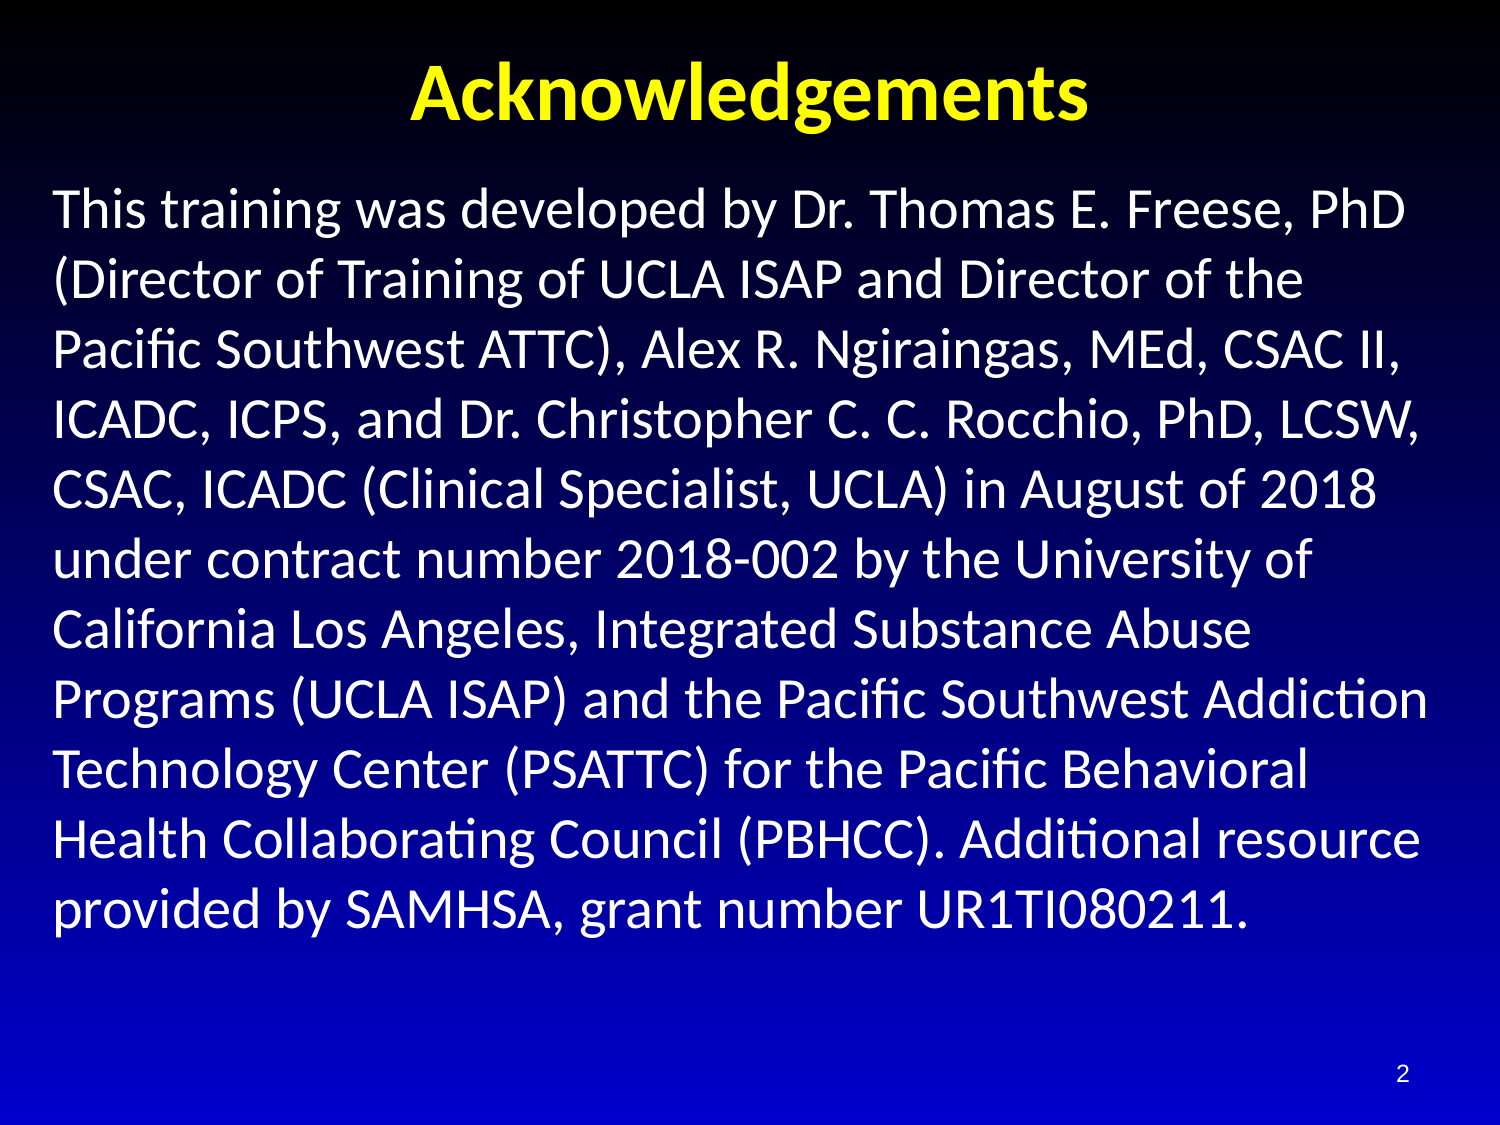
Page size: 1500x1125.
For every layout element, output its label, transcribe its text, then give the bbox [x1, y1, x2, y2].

slide_number 2 [1074, 1042, 1425, 1103]
list This training was developed by Dr. Thomas E. Freese, PhD (Director of Training of UCLA ISAP and Director of the Pacific Southwest ATTC), Alex R. Ngiraingas, MEd, CSAC II, ICADC, ICPS, and Dr. Christopher C. C. Rocchio, PhD, LCSW, CSAC, ICADC (Clinical Specialist, UCLA) in August of 2018 under contract number 2018-002 by the University of California Los Angeles, Integrated Substance Abuse Programs (UCLA ISAP) and the Pacific Southwest Addiction Technology Center (PSATTC) for the Pacific Behavioral Health Collaborating Council (PBHCC). Additional resource provided by SAMHSA, grant number UR1TI080211. [37, 162, 1463, 975]
title Acknowledgements [37, 24, 1463, 150]
